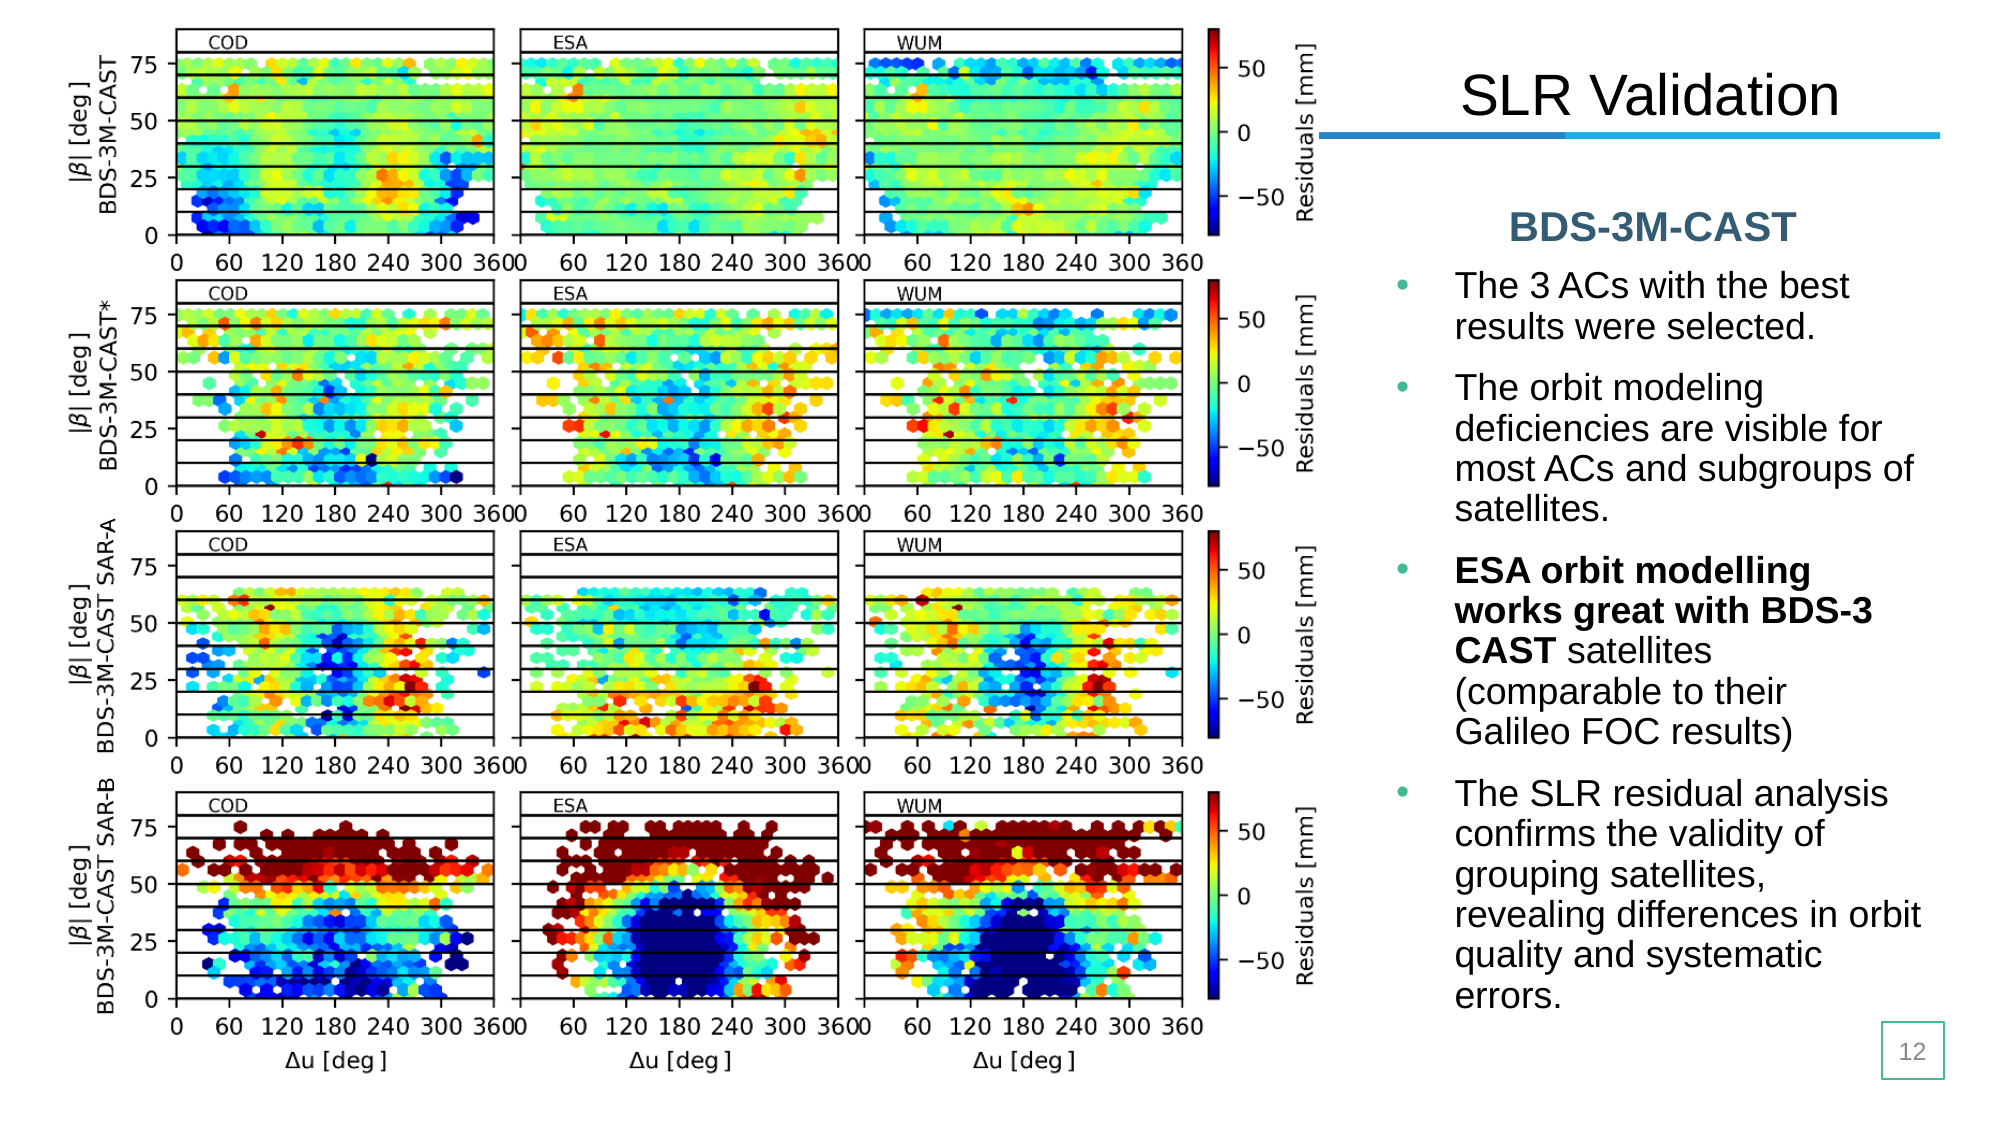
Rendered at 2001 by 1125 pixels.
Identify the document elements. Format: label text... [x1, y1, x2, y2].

title SLR Validation [1364, 25, 1938, 135]
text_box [62, 25, 1320, 1080]
text_box The 3 ACs with the best results were selected. The orbit modeling deficiencies are visible for most ACs and subgroups of satellites. ESA orbit modelling works great with BDS-3 CAST satellites (comparable to their Galileo FOC results) The SLR residual analysis confirms the validity of grouping satellites, revealing differences in orbit quality and systematic errors. [1364, 258, 1938, 995]
slide_number 12 [1881, 1021, 1945, 1080]
text_box BDS-3M-CAST [1366, 147, 1940, 258]
